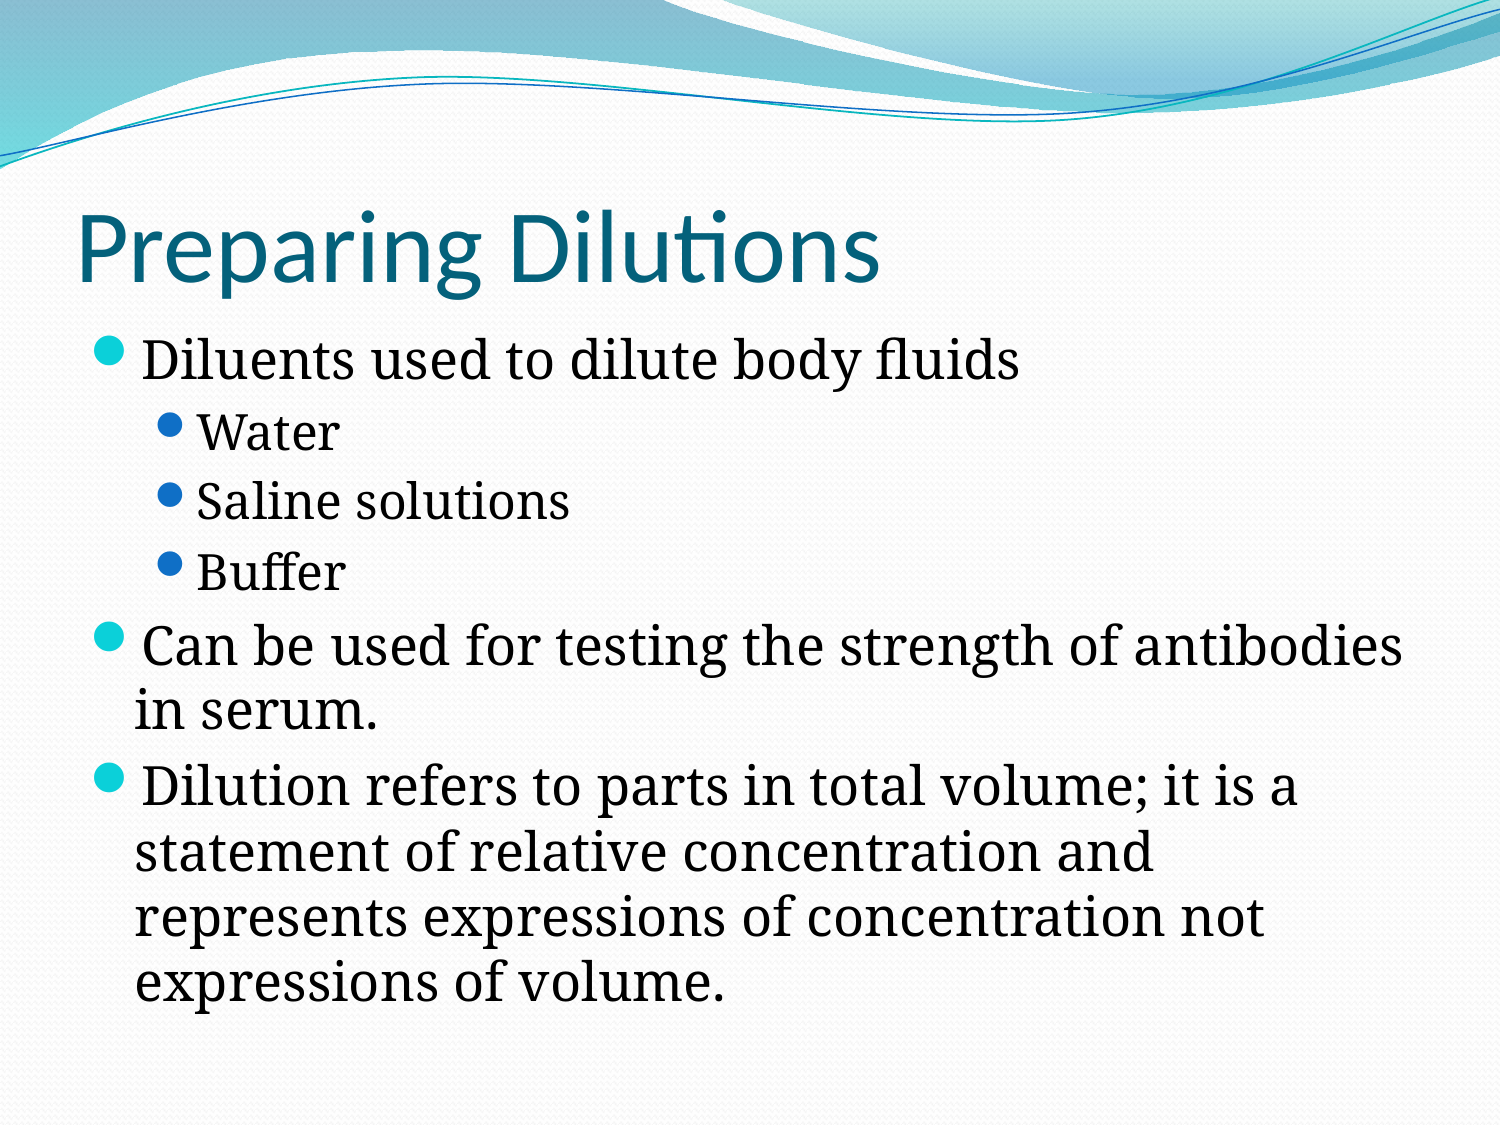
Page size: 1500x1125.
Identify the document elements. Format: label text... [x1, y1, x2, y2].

title Preparing Dilutions [75, 115, 1425, 303]
list Diluents used to dilute body fluids Water Saline solutions Buffer Can be used for testing the strength of antibodies in serum. Dilution refers to parts in total volume; it is a statement of relative concentration and represents expressions of concentration not expressions of volume. [75, 317, 1425, 1038]
